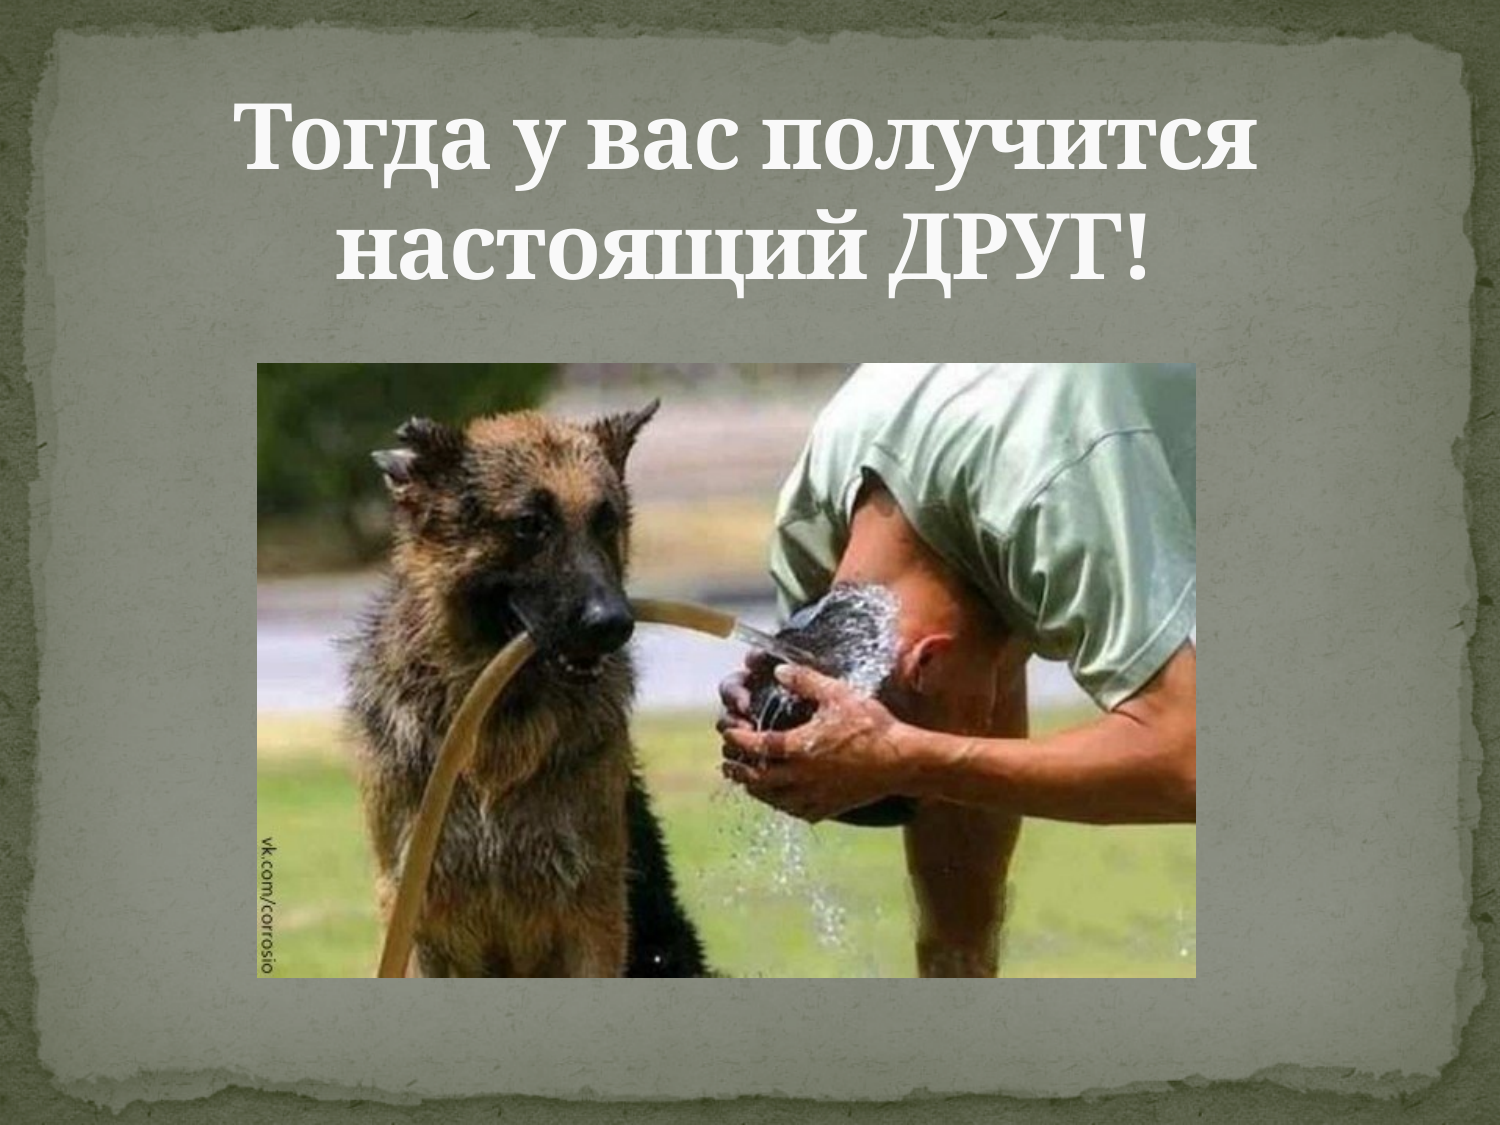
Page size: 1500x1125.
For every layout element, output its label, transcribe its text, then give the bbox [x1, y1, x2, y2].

text_box Тогда у вас получится настоящий ДРУГ! [70, 105, 1421, 306]
picture [257, 363, 1196, 978]
